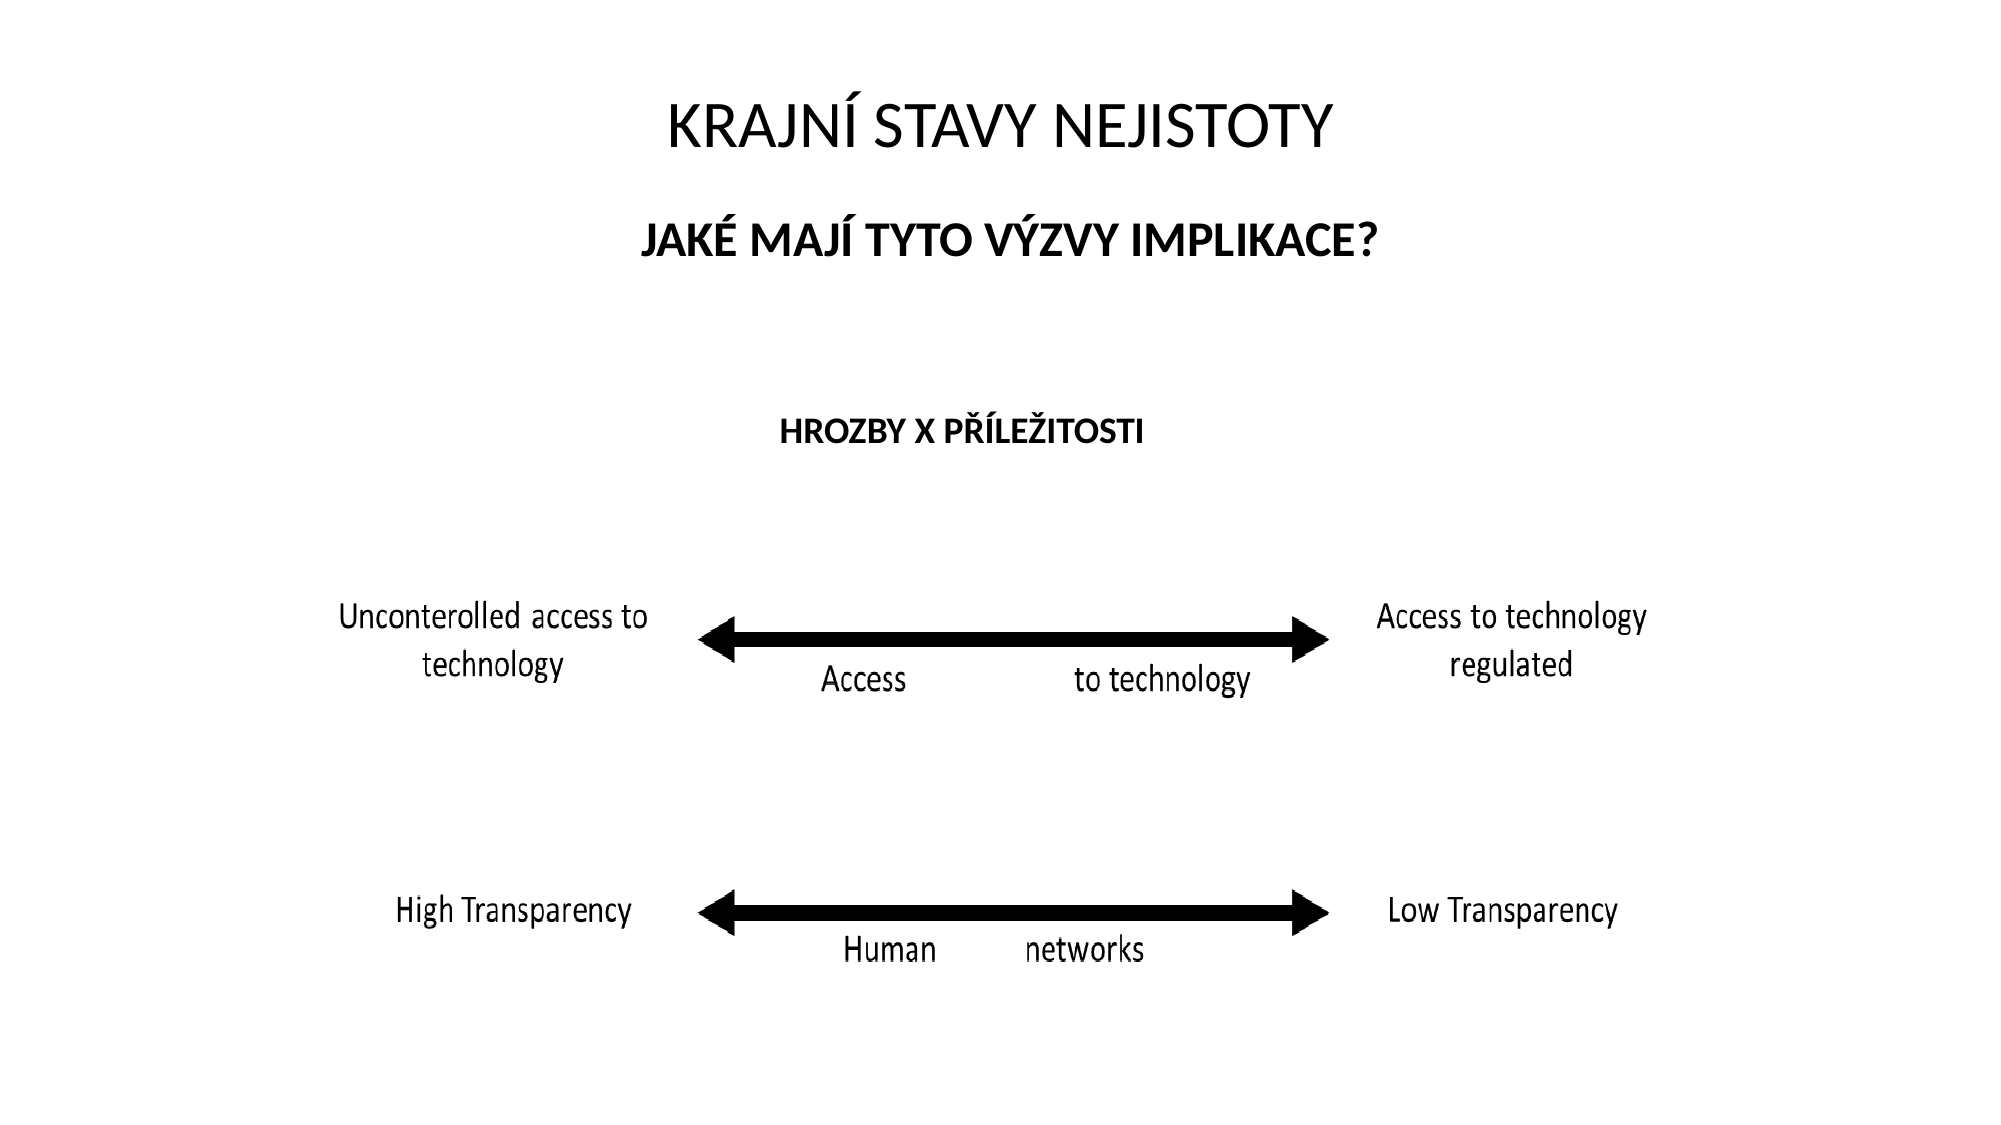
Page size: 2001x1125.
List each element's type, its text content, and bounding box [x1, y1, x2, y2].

picture [311, 579, 1676, 998]
text_box HROZBY X PŘÍLEŽITOSTI [764, 398, 1303, 458]
text_box JAKÉ MAJÍ TYTO VÝZVY IMPLIKACE? [626, 198, 1407, 274]
text_box KRAJNÍ STAVY NEJISTOTY [240, 73, 1762, 168]
